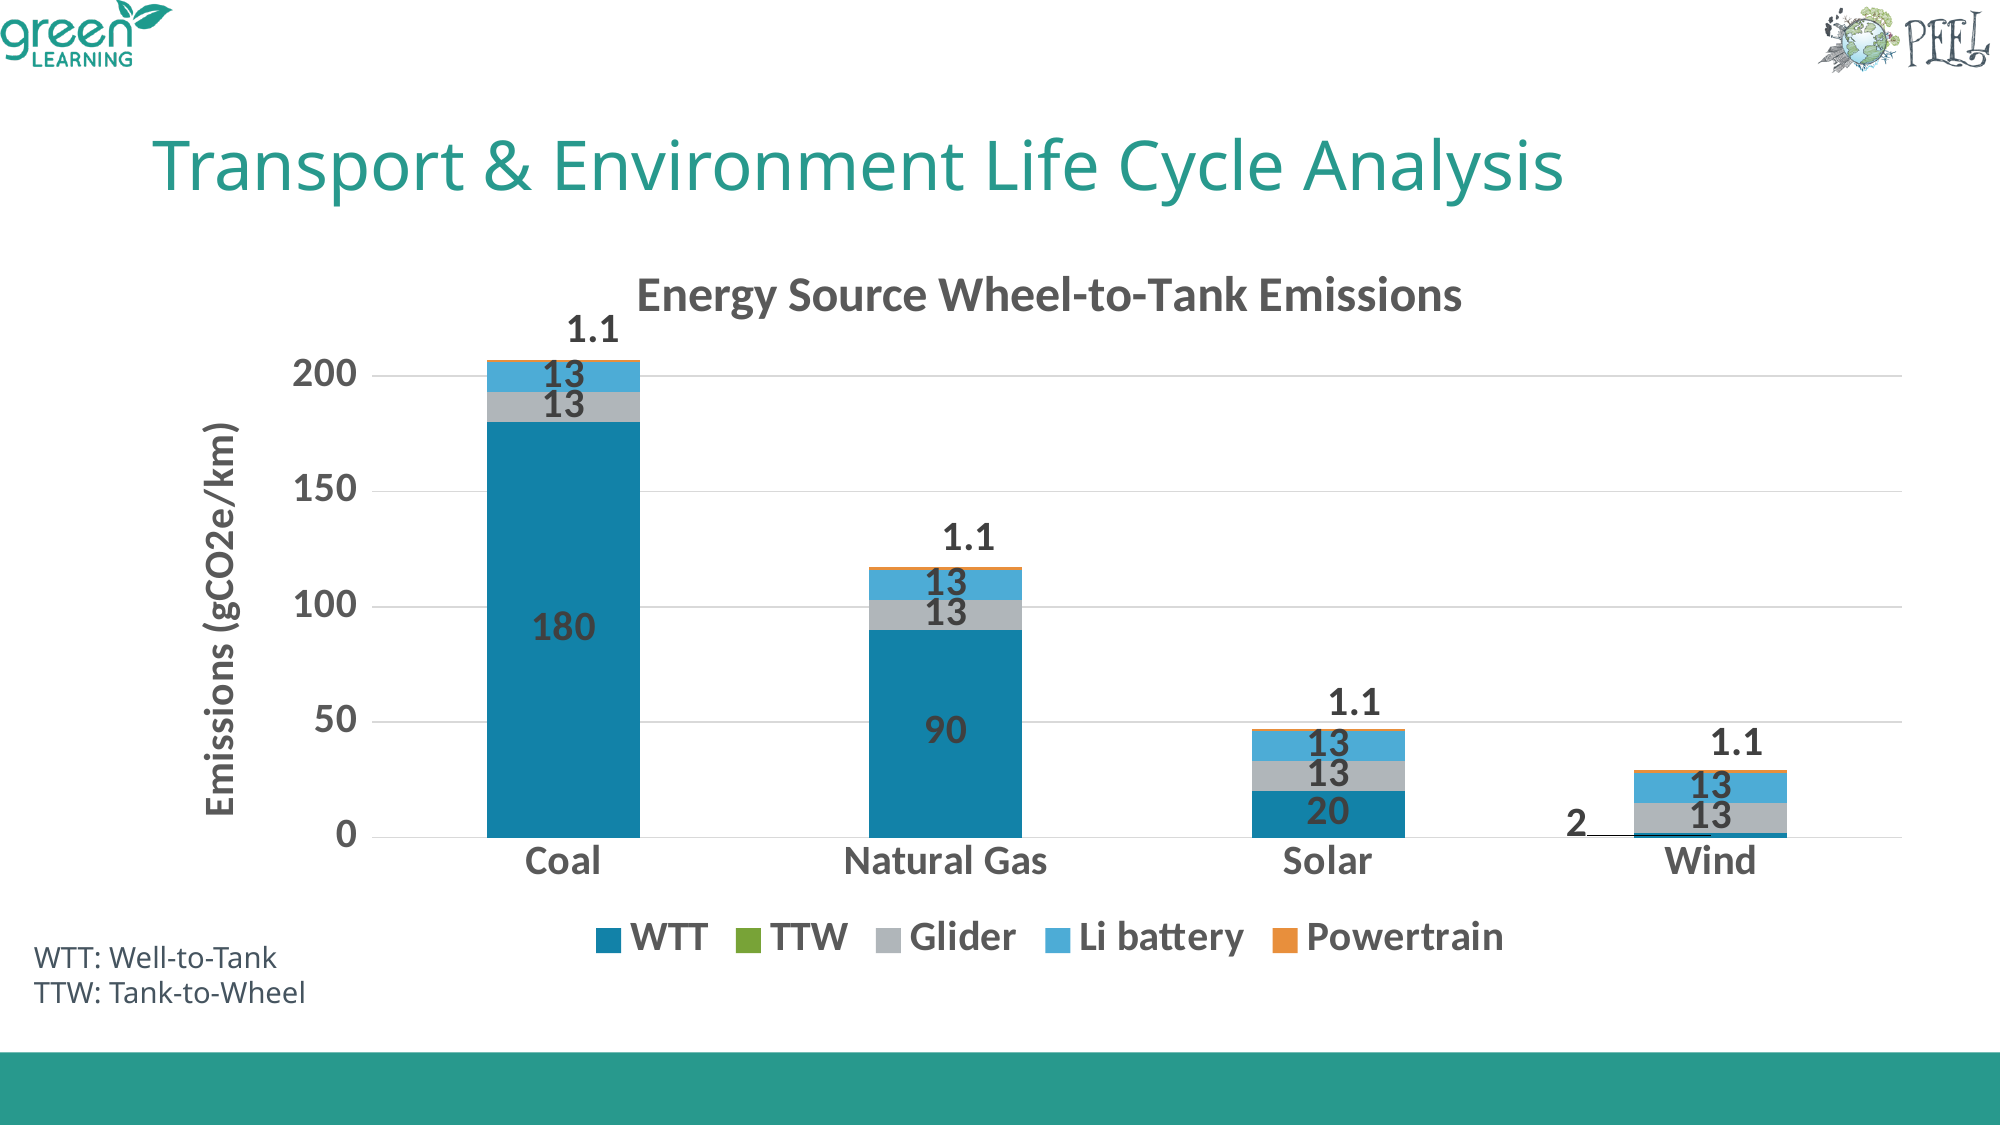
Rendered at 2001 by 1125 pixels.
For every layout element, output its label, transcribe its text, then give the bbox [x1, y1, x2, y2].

text_box WTT: Well-to-Tank TTW: Tank-to-Wheel [18, 931, 398, 1017]
title Transport & Environment Life Cycle Analysis [137, 59, 1863, 278]
picture [1812, 0, 2000, 80]
chart [162, 235, 1938, 971]
picture [0, 0, 173, 67]
